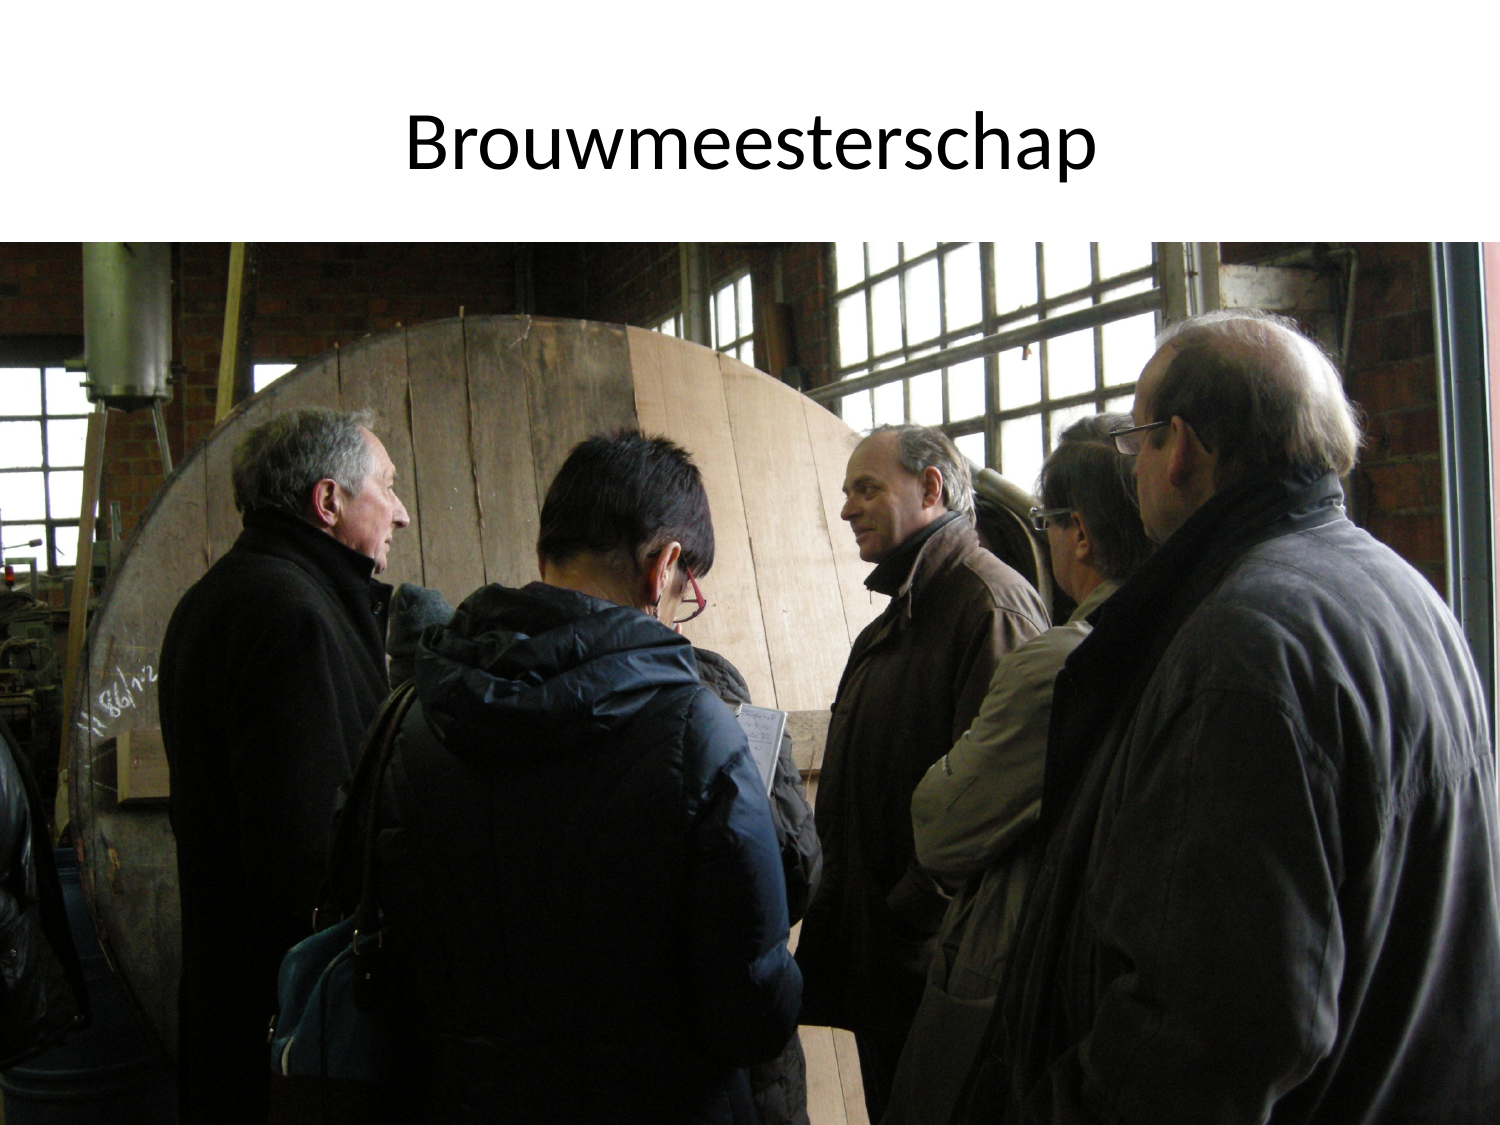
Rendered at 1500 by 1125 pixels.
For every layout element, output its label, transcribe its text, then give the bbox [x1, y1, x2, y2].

picture [0, 242, 1500, 1125]
title Brouwmeesterschap [76, 78, 1427, 194]
